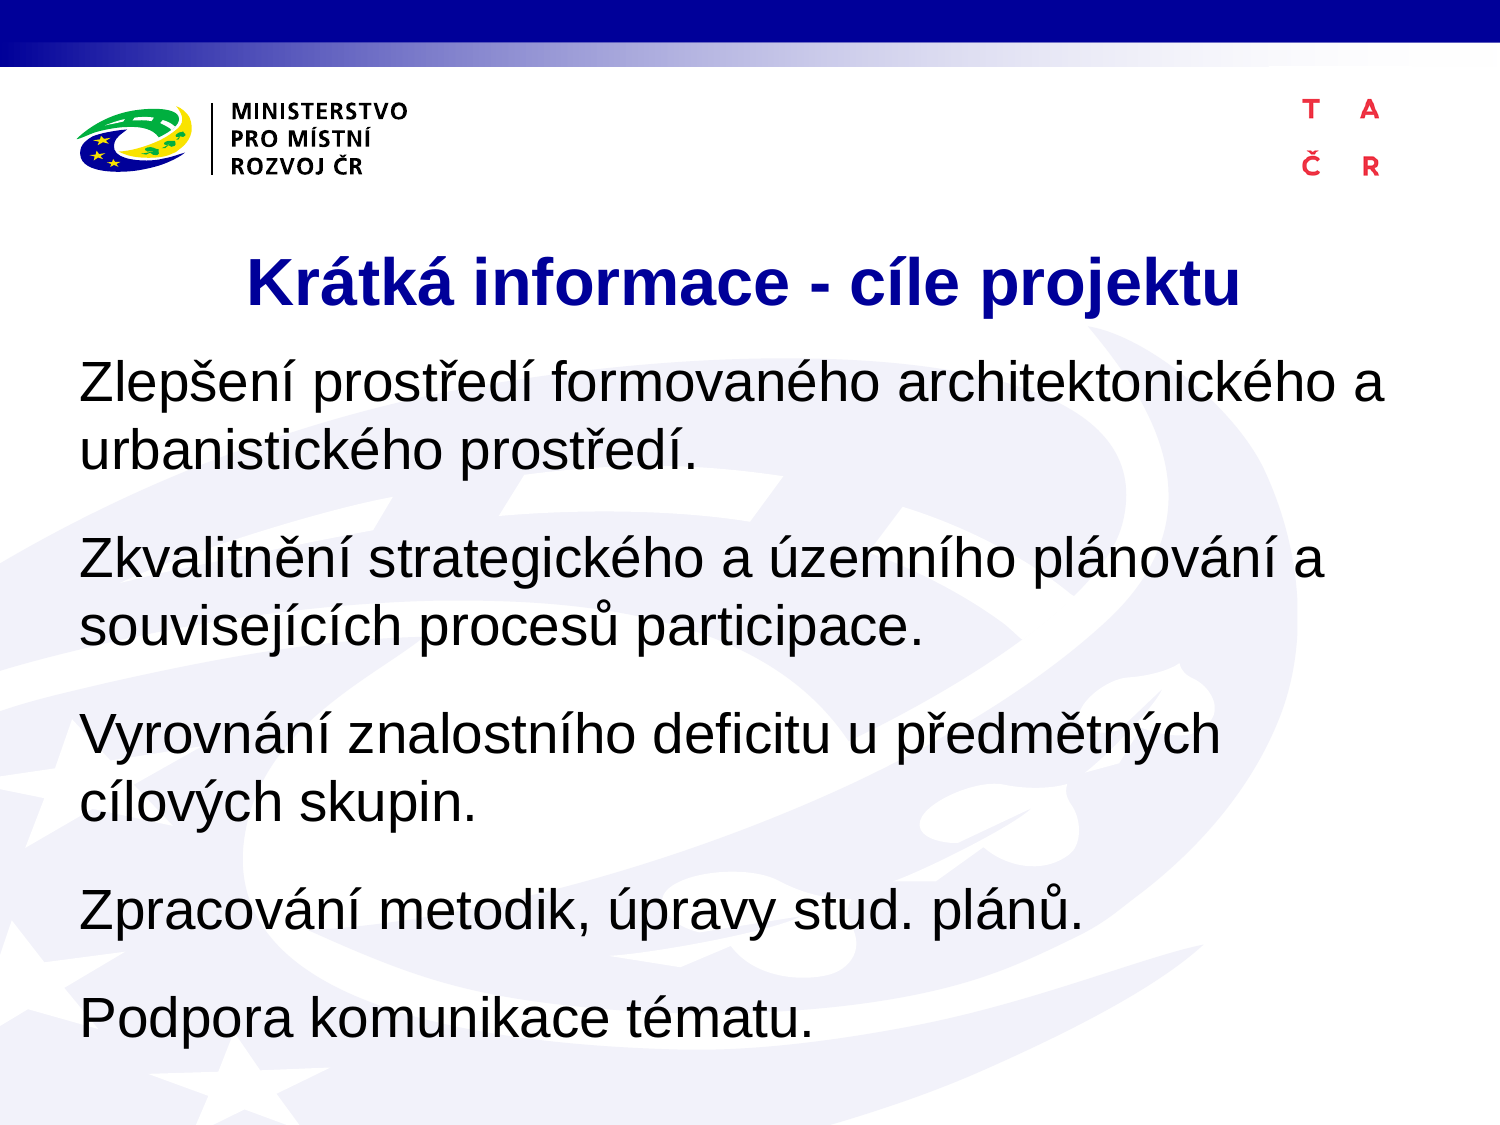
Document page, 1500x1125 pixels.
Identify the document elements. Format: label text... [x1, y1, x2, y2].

list Zlepšení prostředí formovaného architektonického a urbanistického prostředí. Zkvalitnění strategického a územního plánování a souvisejících procesů participace. Vyrovnání znalostního deficitu u předmětných cílových skupin. Zpracování metodik, úpravy stud. plánů. Podpora komunikace tématu. [64, 338, 1425, 1059]
picture [1269, 66, 1412, 209]
title Krátká informace - cíle projektu [64, 231, 1425, 315]
